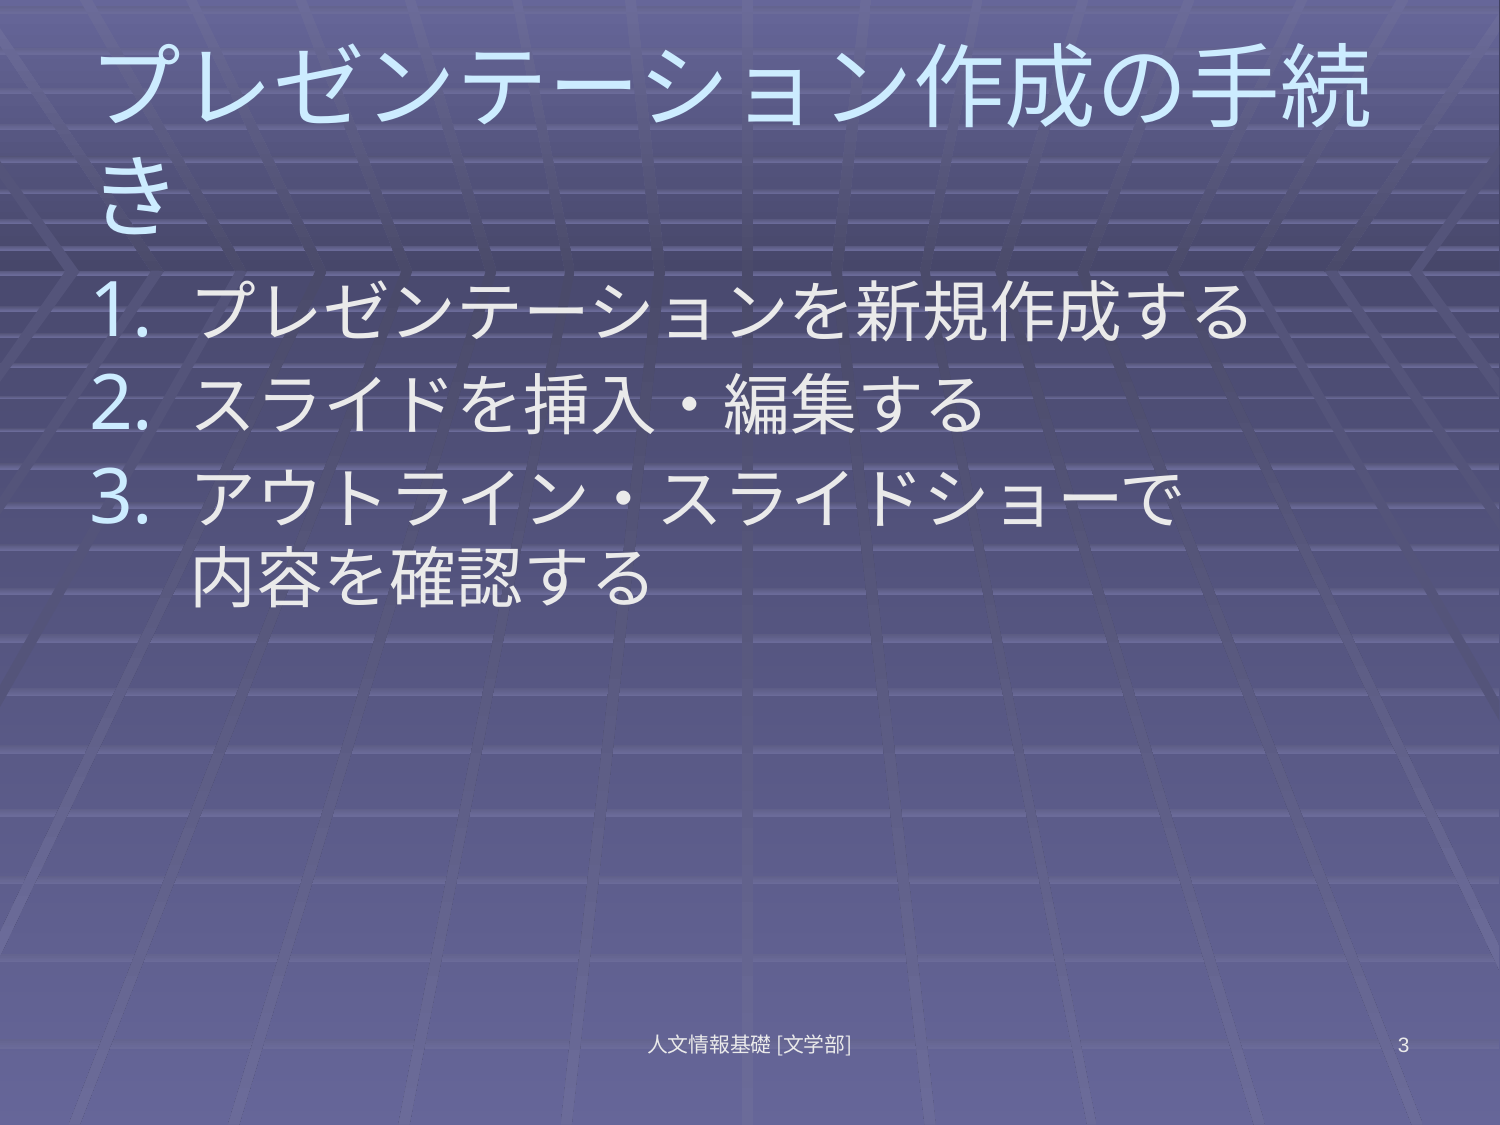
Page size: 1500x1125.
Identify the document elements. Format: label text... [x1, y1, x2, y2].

list プレゼンテーションを新規作成する スライドを挿入・編集する アウトライン・スライドショーで 内容を確認する [74, 262, 1425, 1000]
footer 人文情報基礎 [文学部] [512, 1023, 988, 1102]
title プレゼンテーション作成の手続き [74, 44, 1425, 233]
slide_number 3 [1074, 1023, 1425, 1102]
